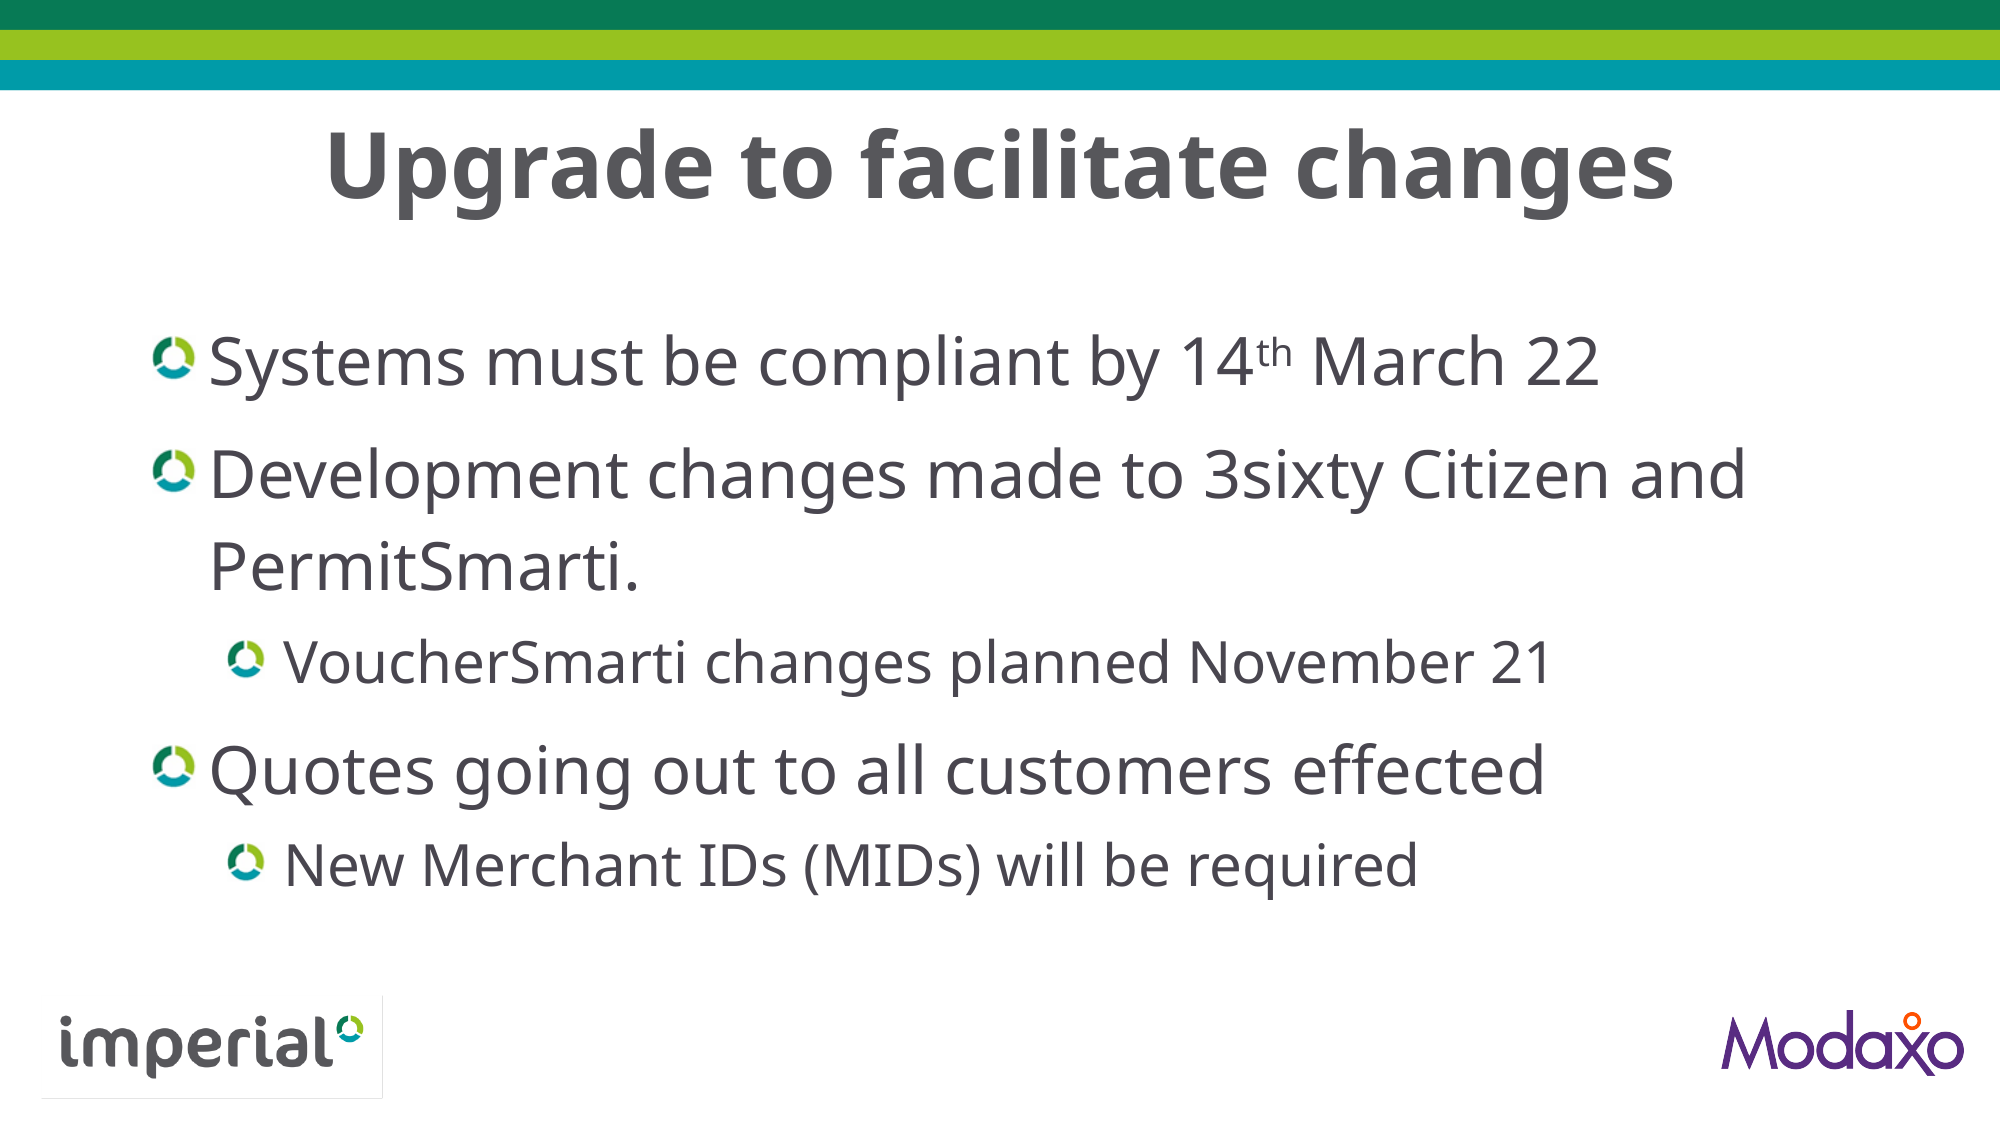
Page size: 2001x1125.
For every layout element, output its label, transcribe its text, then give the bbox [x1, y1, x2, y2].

picture [36, 990, 387, 1103]
picture [152, 335, 197, 383]
picture [152, 448, 197, 496]
picture [227, 639, 266, 681]
picture [1721, 1010, 1964, 1076]
list Systems must be compliant by 14th March 22 Development changes made to 3sixty Citizen and PermitSmarti. VoucherSmarti changes planned November 21 Quotes going out to all customers effected New Merchant IDs (MIDs) will be required [137, 299, 1863, 1014]
picture [152, 744, 197, 791]
picture [227, 842, 266, 884]
title Upgrade to facilitate changes [137, 59, 1863, 278]
